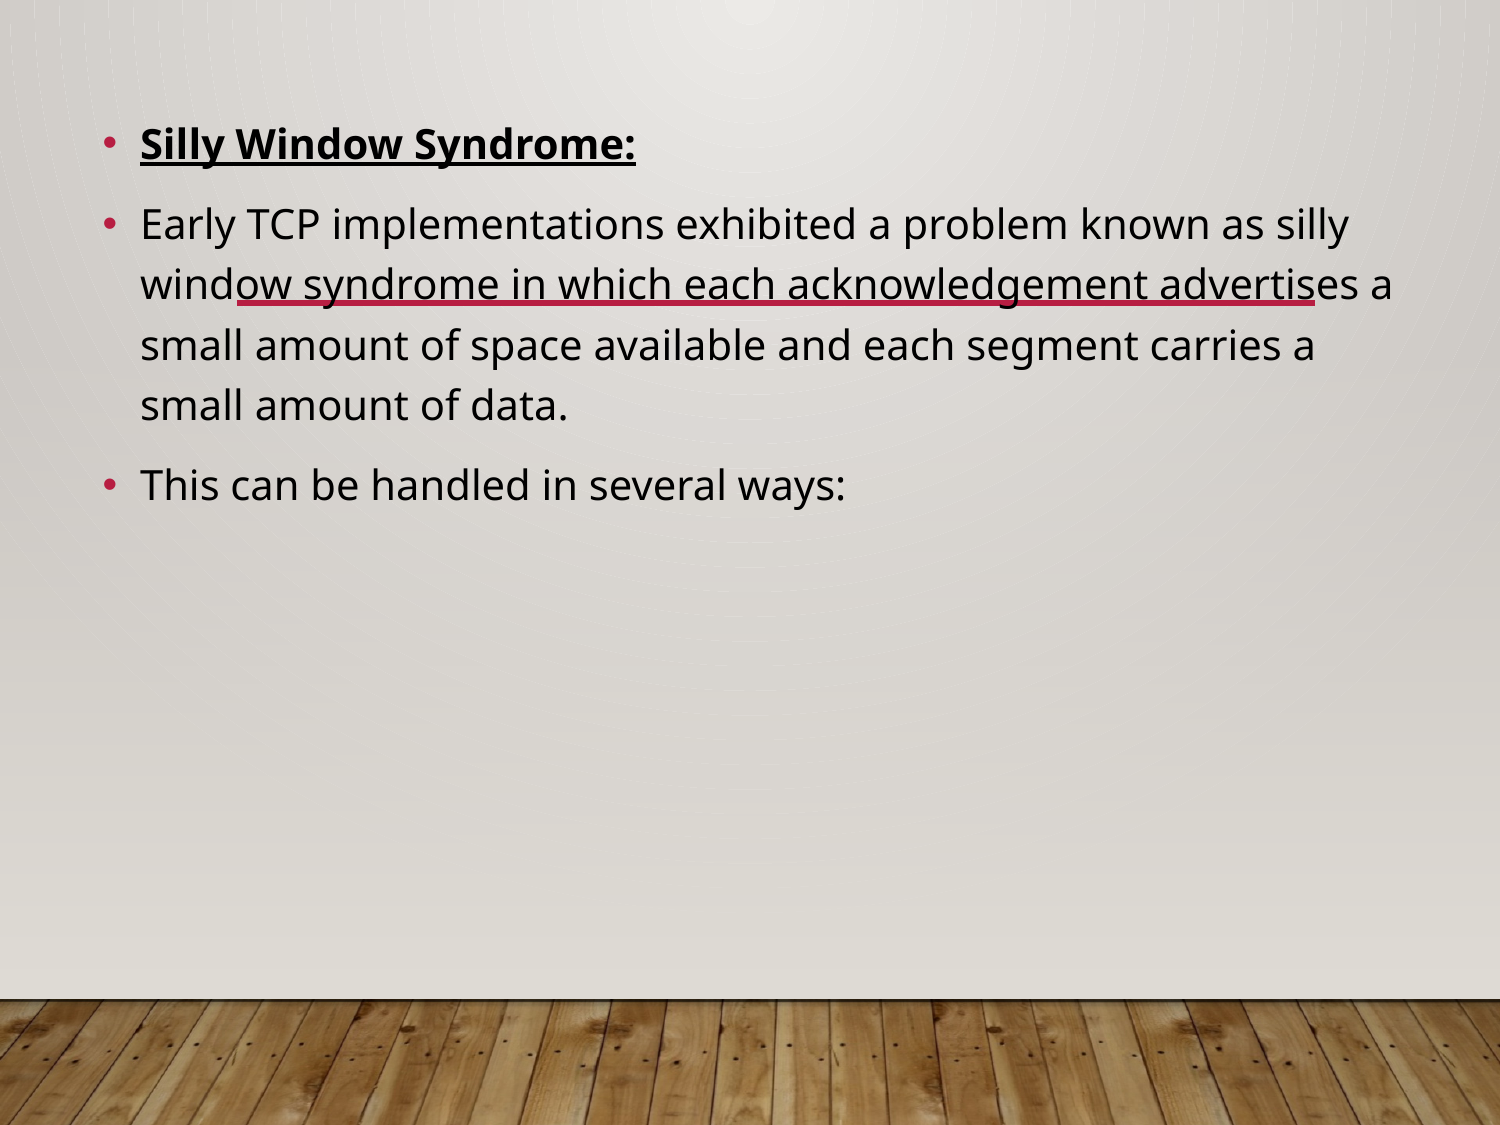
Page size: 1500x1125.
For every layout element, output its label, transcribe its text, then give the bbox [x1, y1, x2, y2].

list Silly Window Syndrome: Early TCP implementations exhibited a problem known as silly window syndrome in which each acknowledgement advertises a small amount of space available and each segment carries a small amount of data. This can be handled in several ways: [87, 99, 1425, 900]
picture [0, 999, 1500, 1125]
